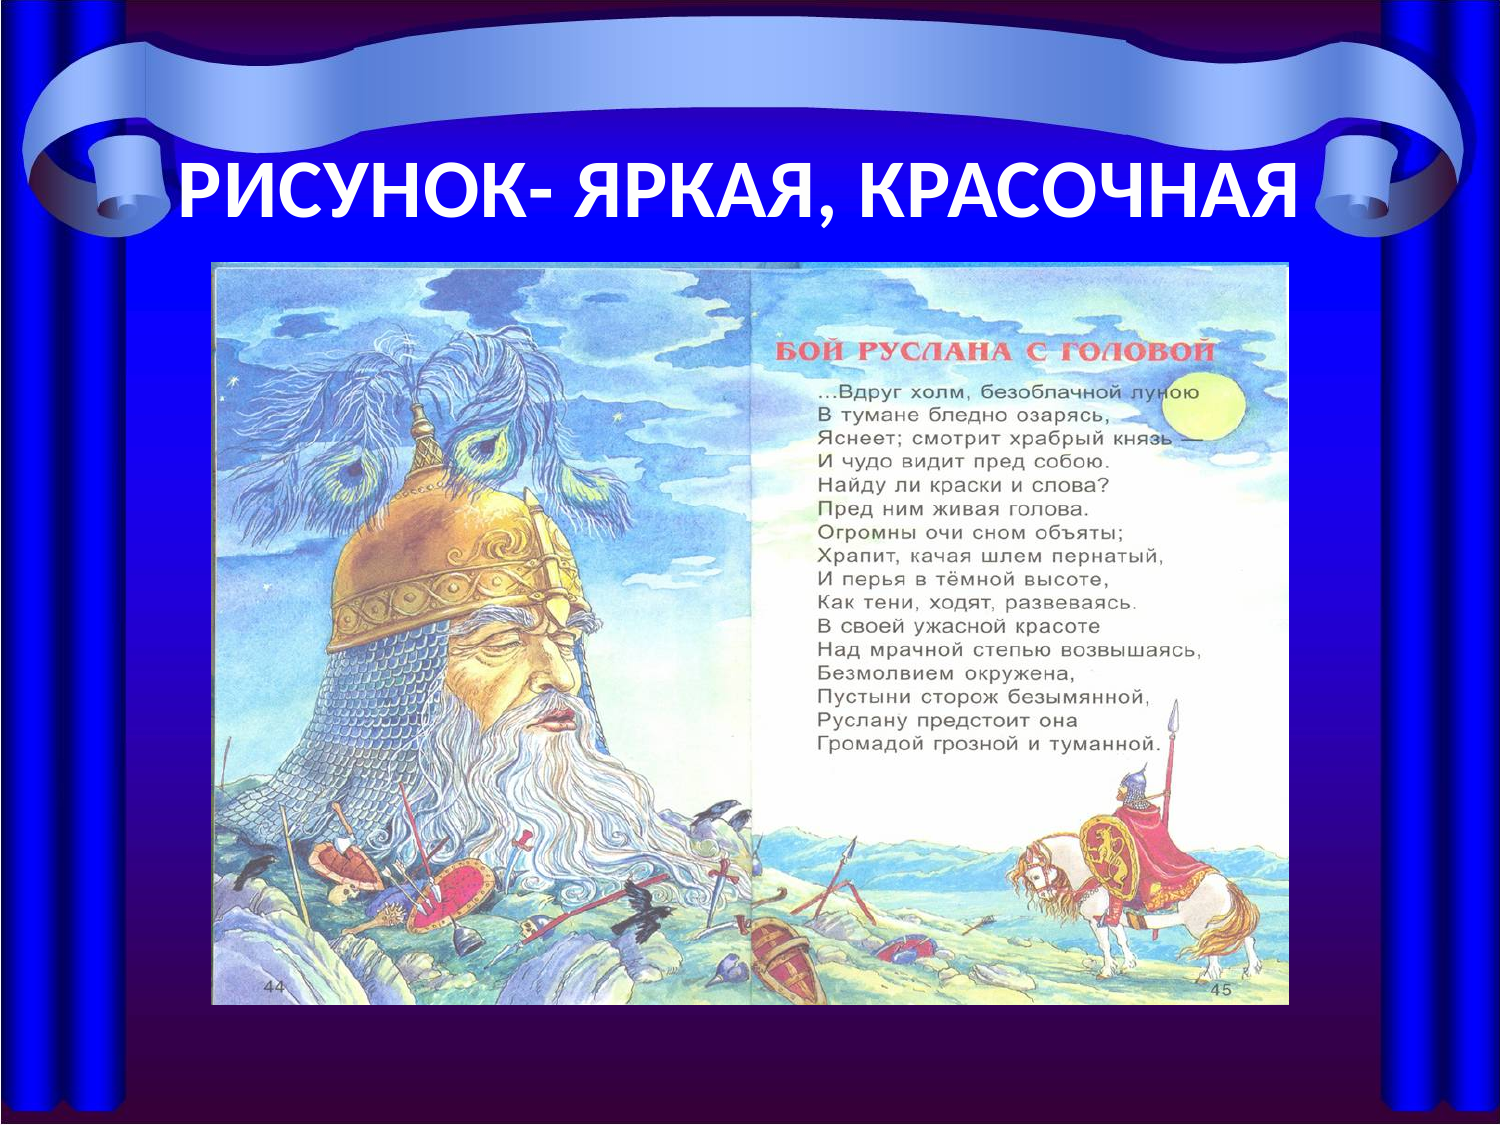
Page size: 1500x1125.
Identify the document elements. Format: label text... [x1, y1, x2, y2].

title РИСУНОК- ЯРКАЯ, КРАСОЧНАЯ ИЛЛЮСТРАЦИЯ [74, 163, 1426, 305]
picture [0, 0, 1500, 1125]
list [211, 262, 1289, 1006]
